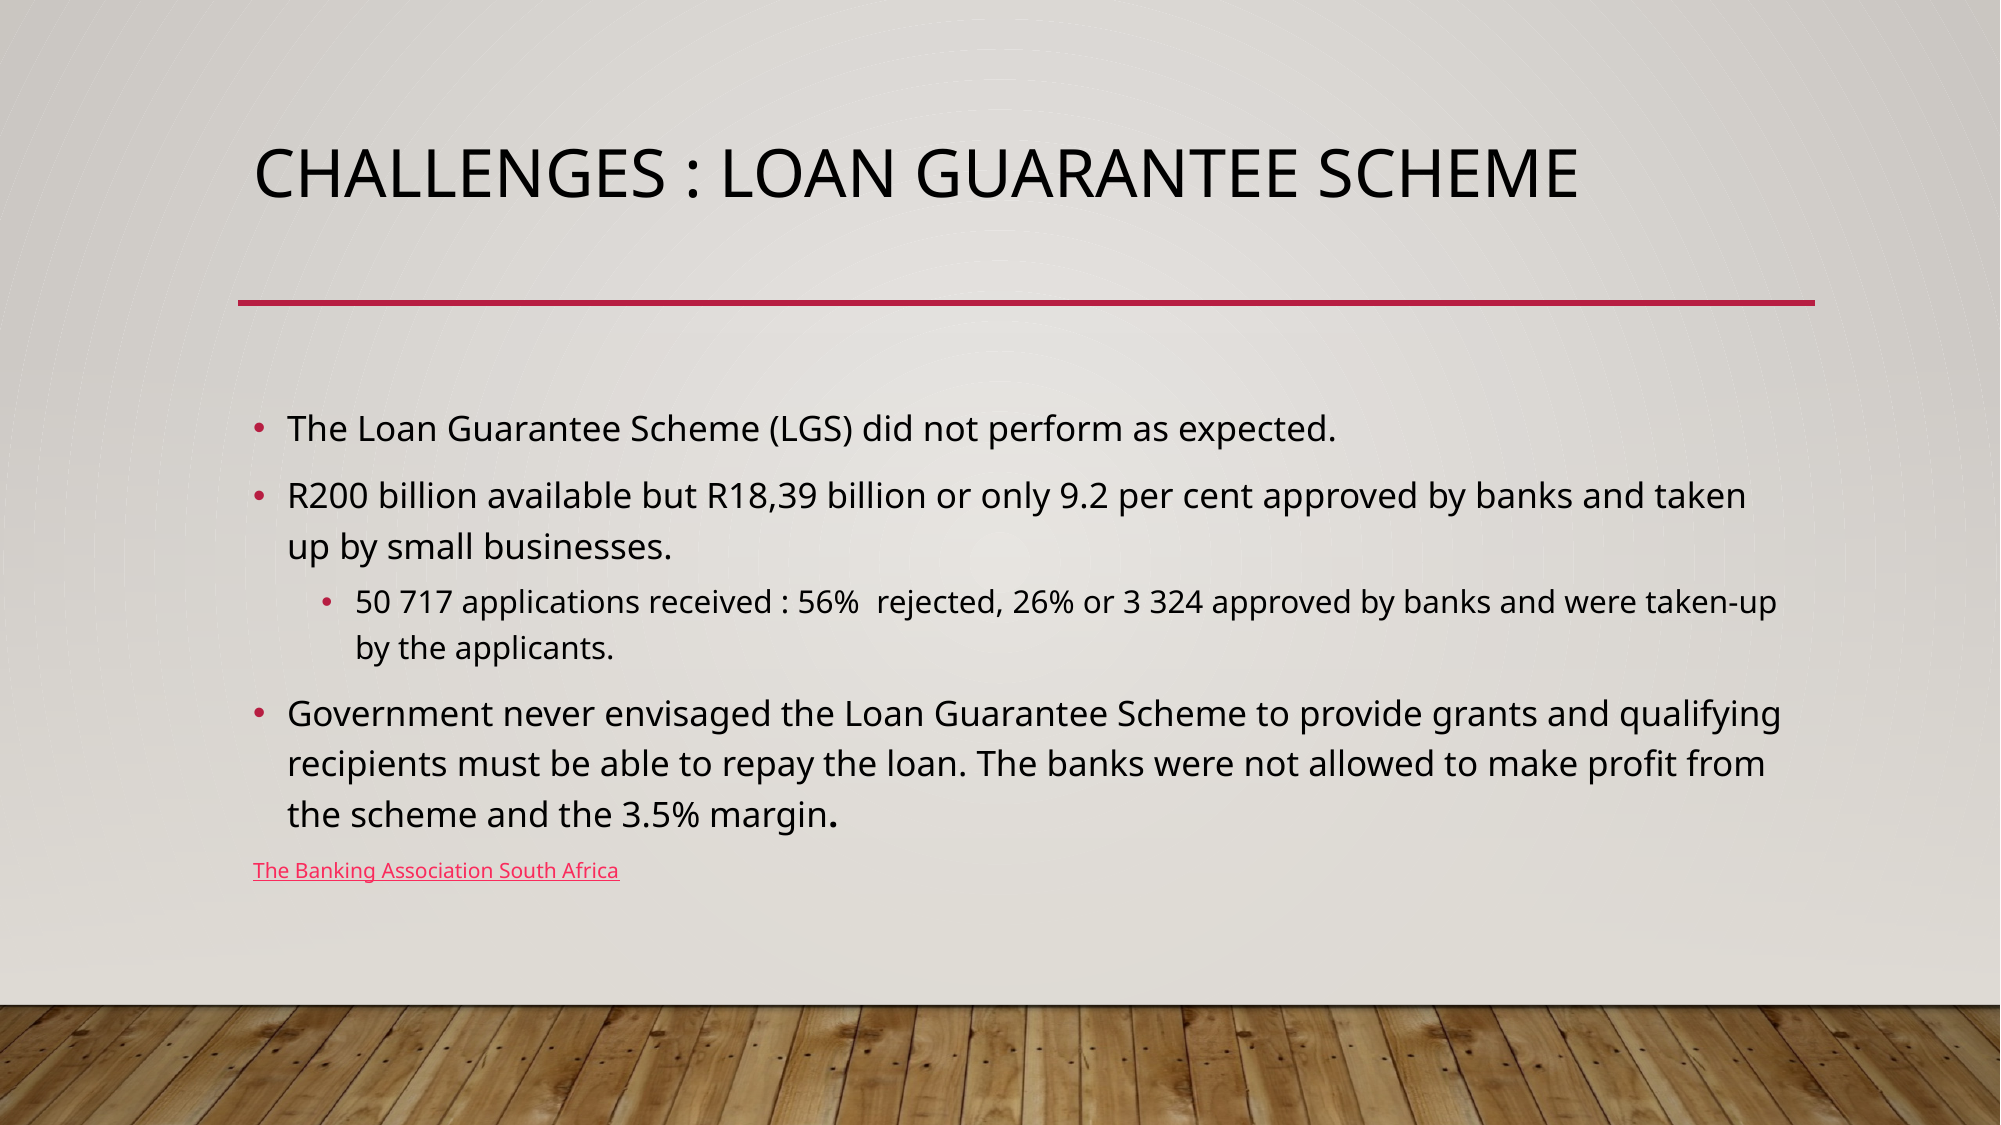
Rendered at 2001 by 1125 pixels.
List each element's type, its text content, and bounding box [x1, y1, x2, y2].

title CHALLENGES : LOAN GUARANTEE SCHEME [238, 131, 1814, 305]
list The Loan Guarantee Scheme (LGS) did not perform as expected. R200 billion available but R18,39 billion or only 9.2 per cent approved by banks and taken up by small businesses. 50 717 applications received : 56% rejected, 26% or 3 324 approved by banks and were taken-up by the applicants. Government never envisaged the Loan Guarantee Scheme to provide grants and qualifying recipients must be able to repay the loan. The banks were not allowed to make profit from the scheme and the 3.5% margin. The Banking Association South Africa [238, 330, 1814, 897]
picture [0, 1005, 2000, 1125]
